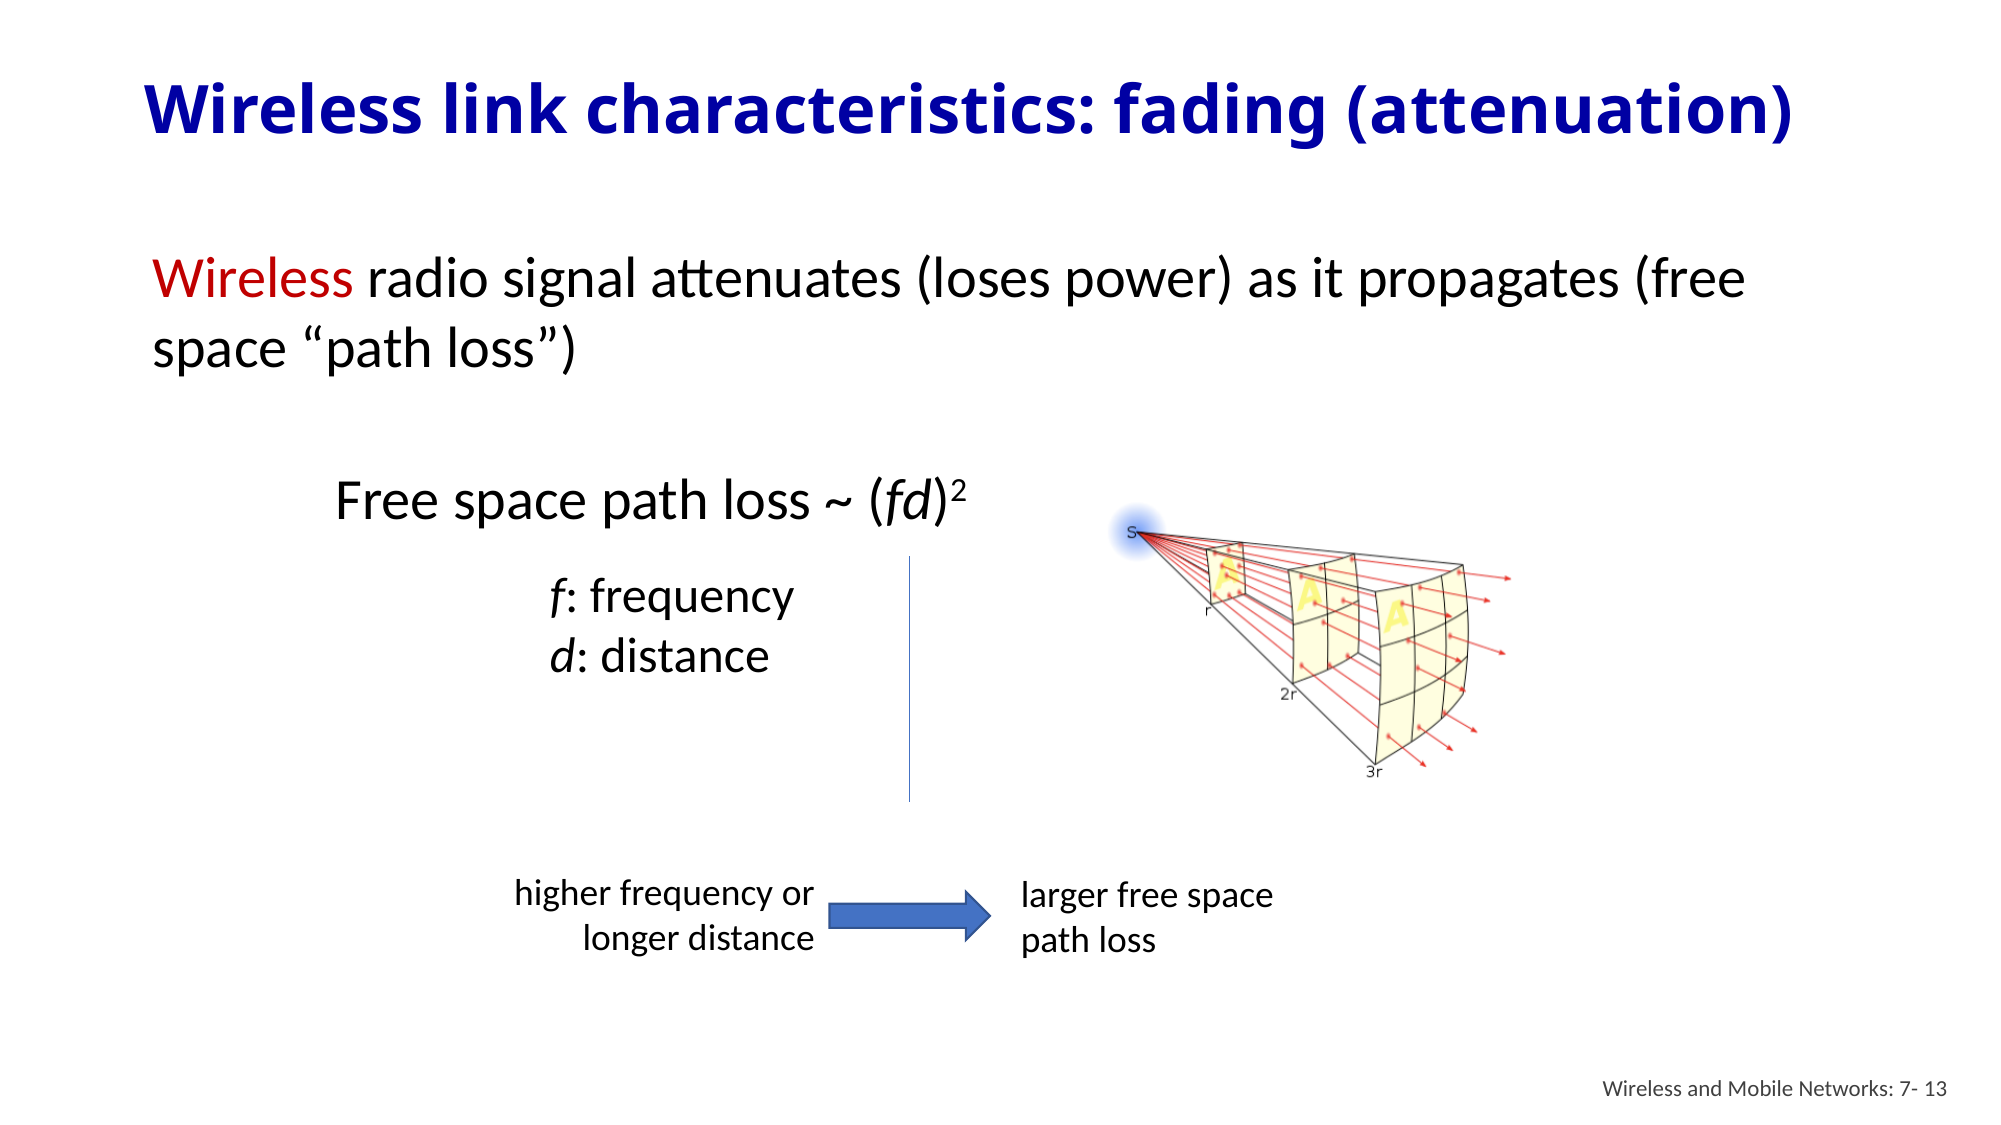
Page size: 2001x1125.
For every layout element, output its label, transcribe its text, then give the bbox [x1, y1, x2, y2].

text_box Wireless radio signal attenuates (loses power) as it propagates (free space “path loss”) [71, 231, 1855, 847]
picture [1085, 495, 1539, 794]
slide_number Wireless and Mobile Networks: 7- 13 [1512, 1056, 1963, 1117]
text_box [315, 453, 988, 691]
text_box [492, 556, 1328, 969]
title Wireless link characteristics: fading (attenuation) [129, 38, 1855, 186]
